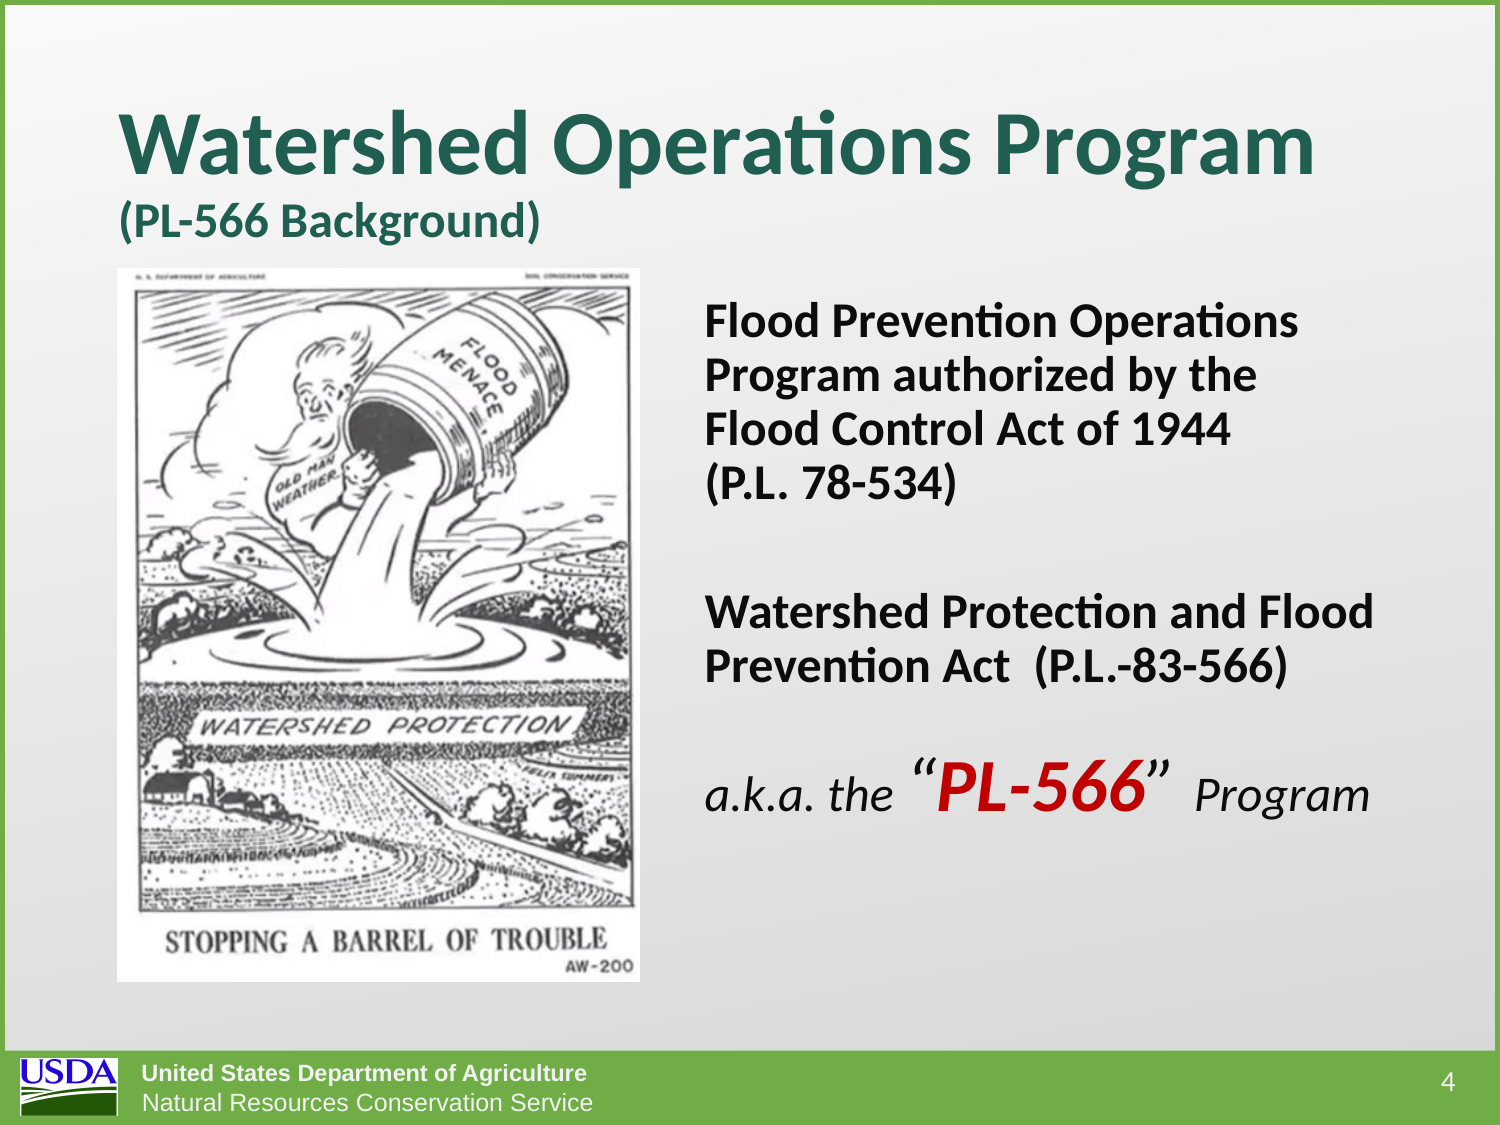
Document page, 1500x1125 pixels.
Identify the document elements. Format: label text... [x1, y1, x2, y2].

picture [20, 1058, 118, 1116]
slide_number 4 [1378, 1054, 1471, 1115]
title Watershed Operations Program (PL-566 Background) [103, 111, 1397, 233]
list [117, 268, 640, 983]
list Flood Prevention Operations Program authorized by the Flood Control Act of 1944 (P.L. 78-534) Watershed Protection and Flood Prevention Act (P.L.-83-566) a.k.a. the “PL-566” Program [689, 287, 1397, 983]
